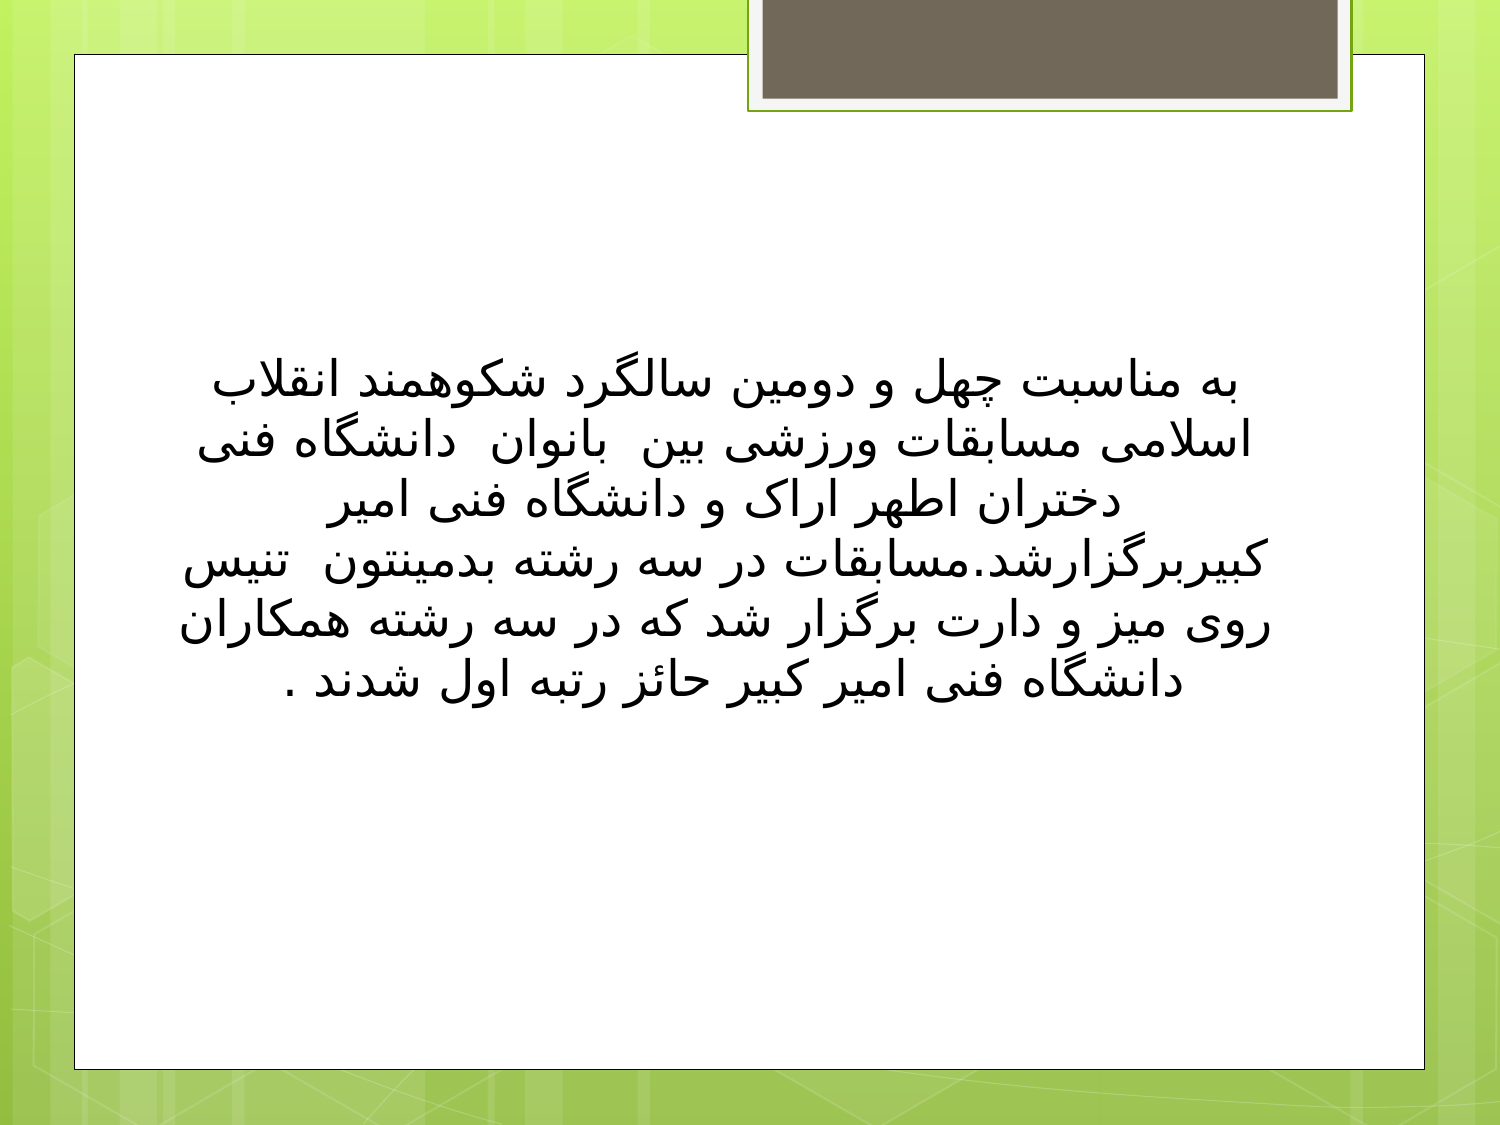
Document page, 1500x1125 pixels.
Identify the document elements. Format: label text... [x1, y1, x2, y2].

title به مناسبت چهل و دومین سالگرد شکوهمند انقلاب اسلامی مسابقات ورزشی بین بانوان دانشگاه فنی دختران اطهر اراک و دانشگاه فنی امیر کبیربرگزارشد.مسابقات در سه رشته بدمینتون تنیس روی میز و دارت برگزار شد که در سه رشته همکاران دانشگاه فنی امیر کبیر حائز رتبه اول شدند . [150, 299, 1303, 800]
